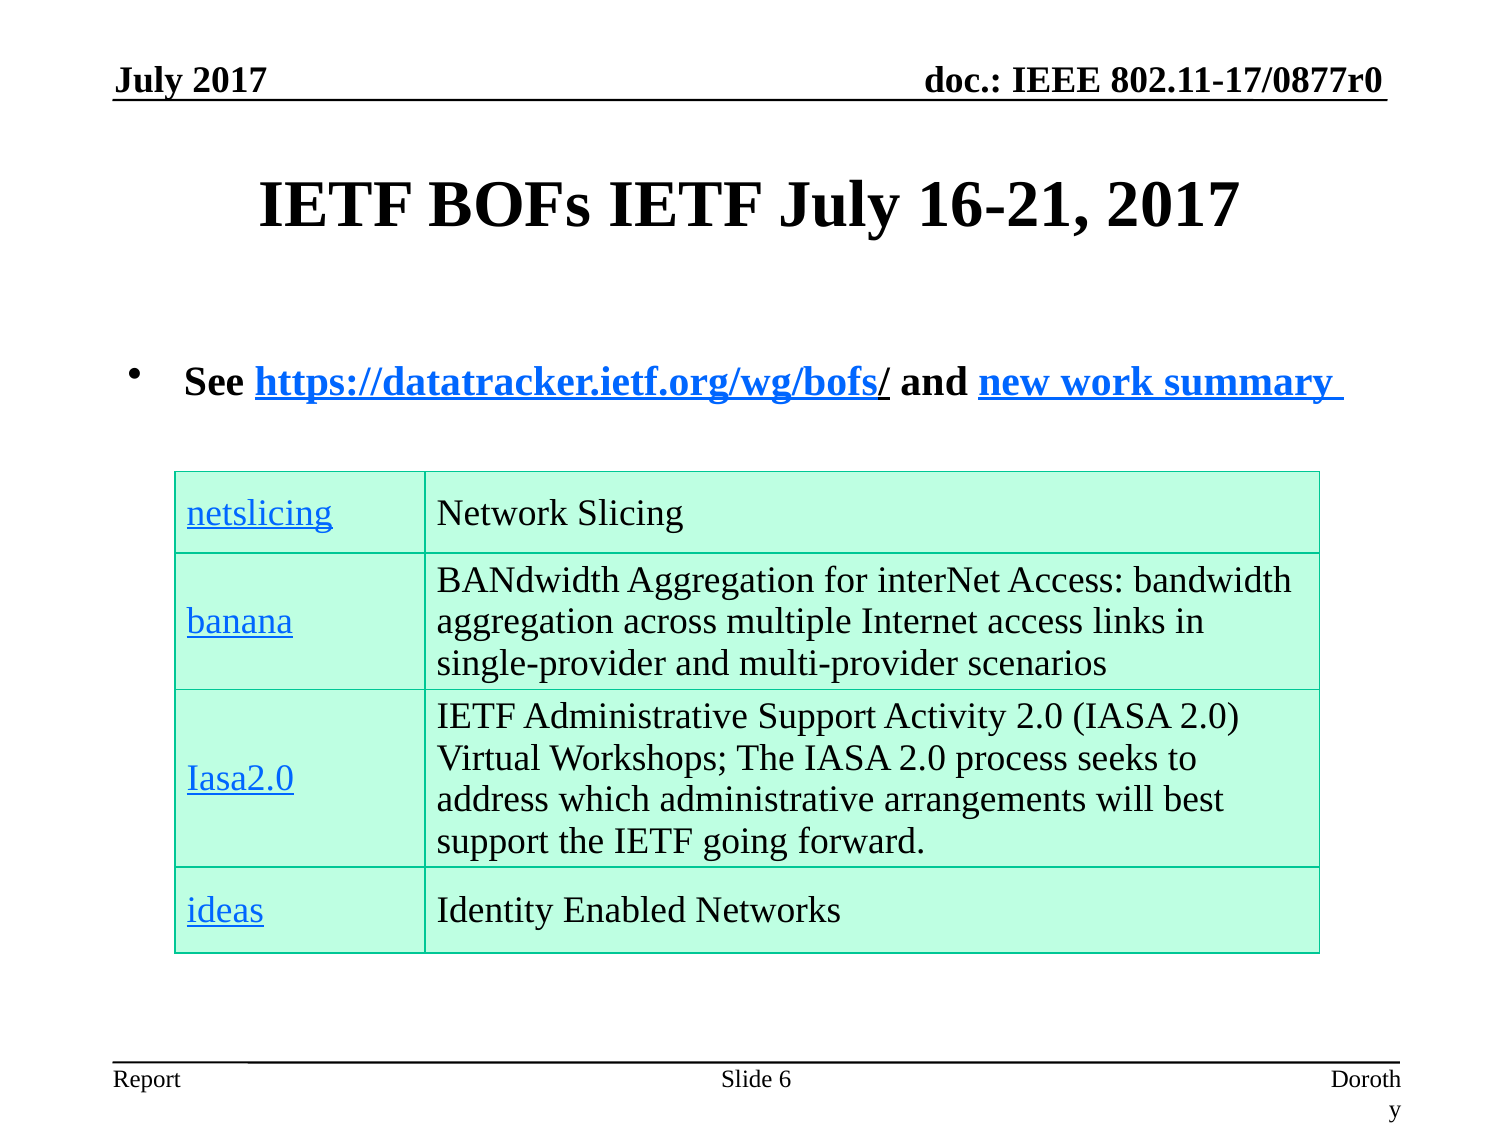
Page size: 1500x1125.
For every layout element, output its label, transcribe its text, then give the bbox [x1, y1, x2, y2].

list See https://datatracker.ietf.org/wg/bofs/ and new work summary [112, 287, 1450, 1050]
footer Dorothy Stanley, HPE [1325, 1062, 1402, 1093]
table_cell IETF Administrative Support Activity 2.0 (IASA 2.0) Virtual Workshops; The IASA 2.0 process seeks to address which administrative arrangements will best support the IETF going forward. [426, 690, 1319, 866]
table_cell Iasa2.0 [176, 690, 424, 866]
title IETF BOFs IETF July 16-21, 2017 [112, 112, 1388, 287]
table_cell Identity Enabled Networks [426, 868, 1319, 952]
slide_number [114, 54, 425, 100]
table_cell ideas [176, 868, 424, 952]
table_header netslicing [176, 472, 424, 552]
slide_number Slide 6 [712, 1062, 800, 1093]
table_header Network Slicing [426, 472, 1319, 552]
table_cell BANdwidth Aggregation for interNet Access: bandwidth aggregation across multiple Internet access links in single-provider and multi-provider scenarios [426, 554, 1319, 689]
table_cell banana [176, 554, 424, 689]
